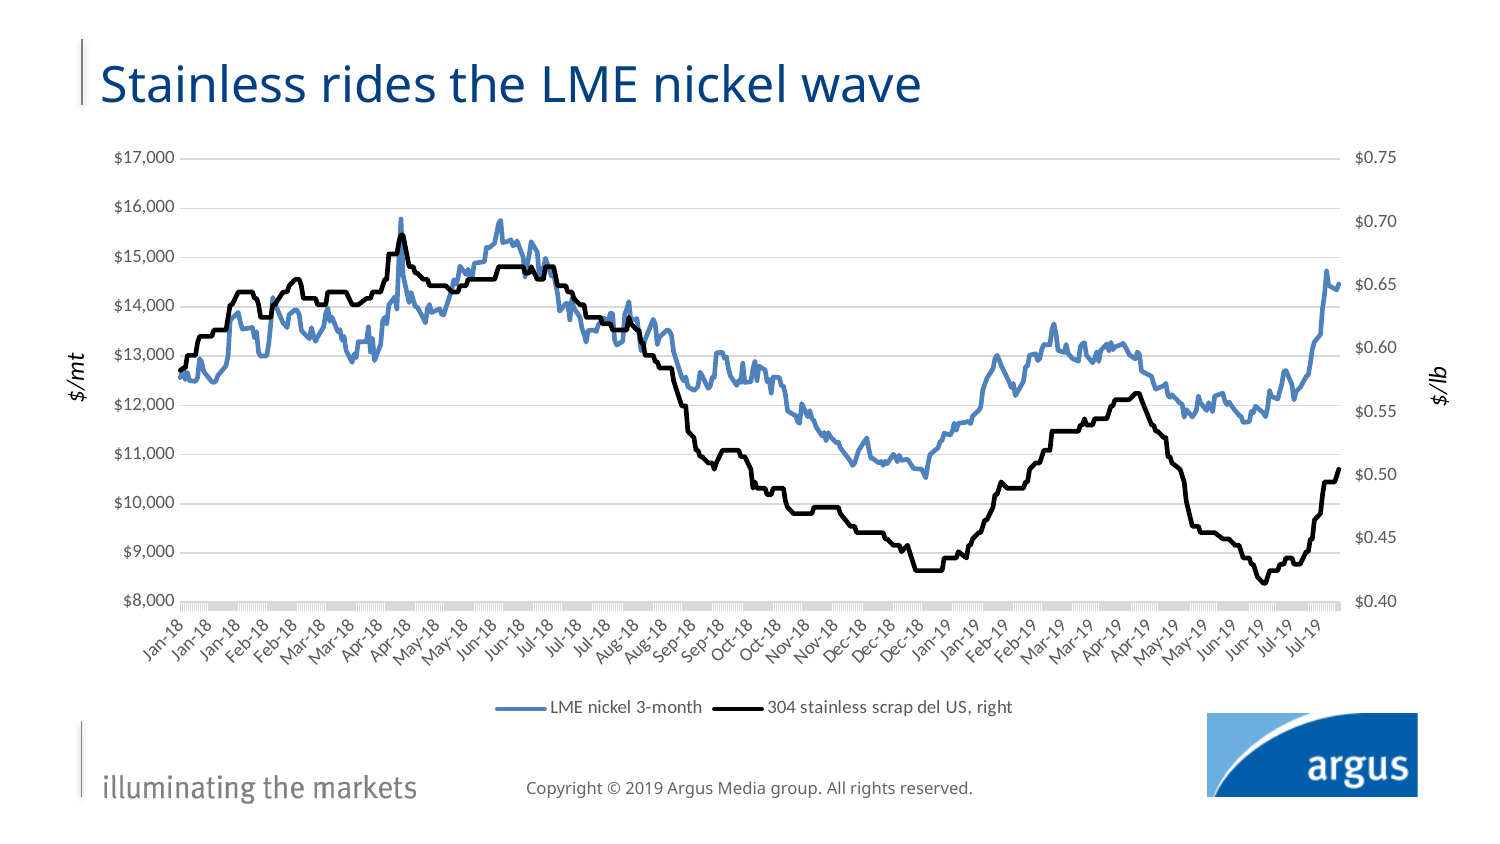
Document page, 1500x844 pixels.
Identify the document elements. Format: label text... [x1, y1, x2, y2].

title Stainless rides the LME nickel wave [100, 37, 1414, 113]
footer Copyright © 2019 Argus Media group. All rights reserved. [490, 759, 1010, 820]
picture [87, 759, 431, 817]
text_box $/mt [33, 235, 81, 521]
chart [86, 137, 1424, 725]
text_box $/lb [1428, 244, 1477, 530]
